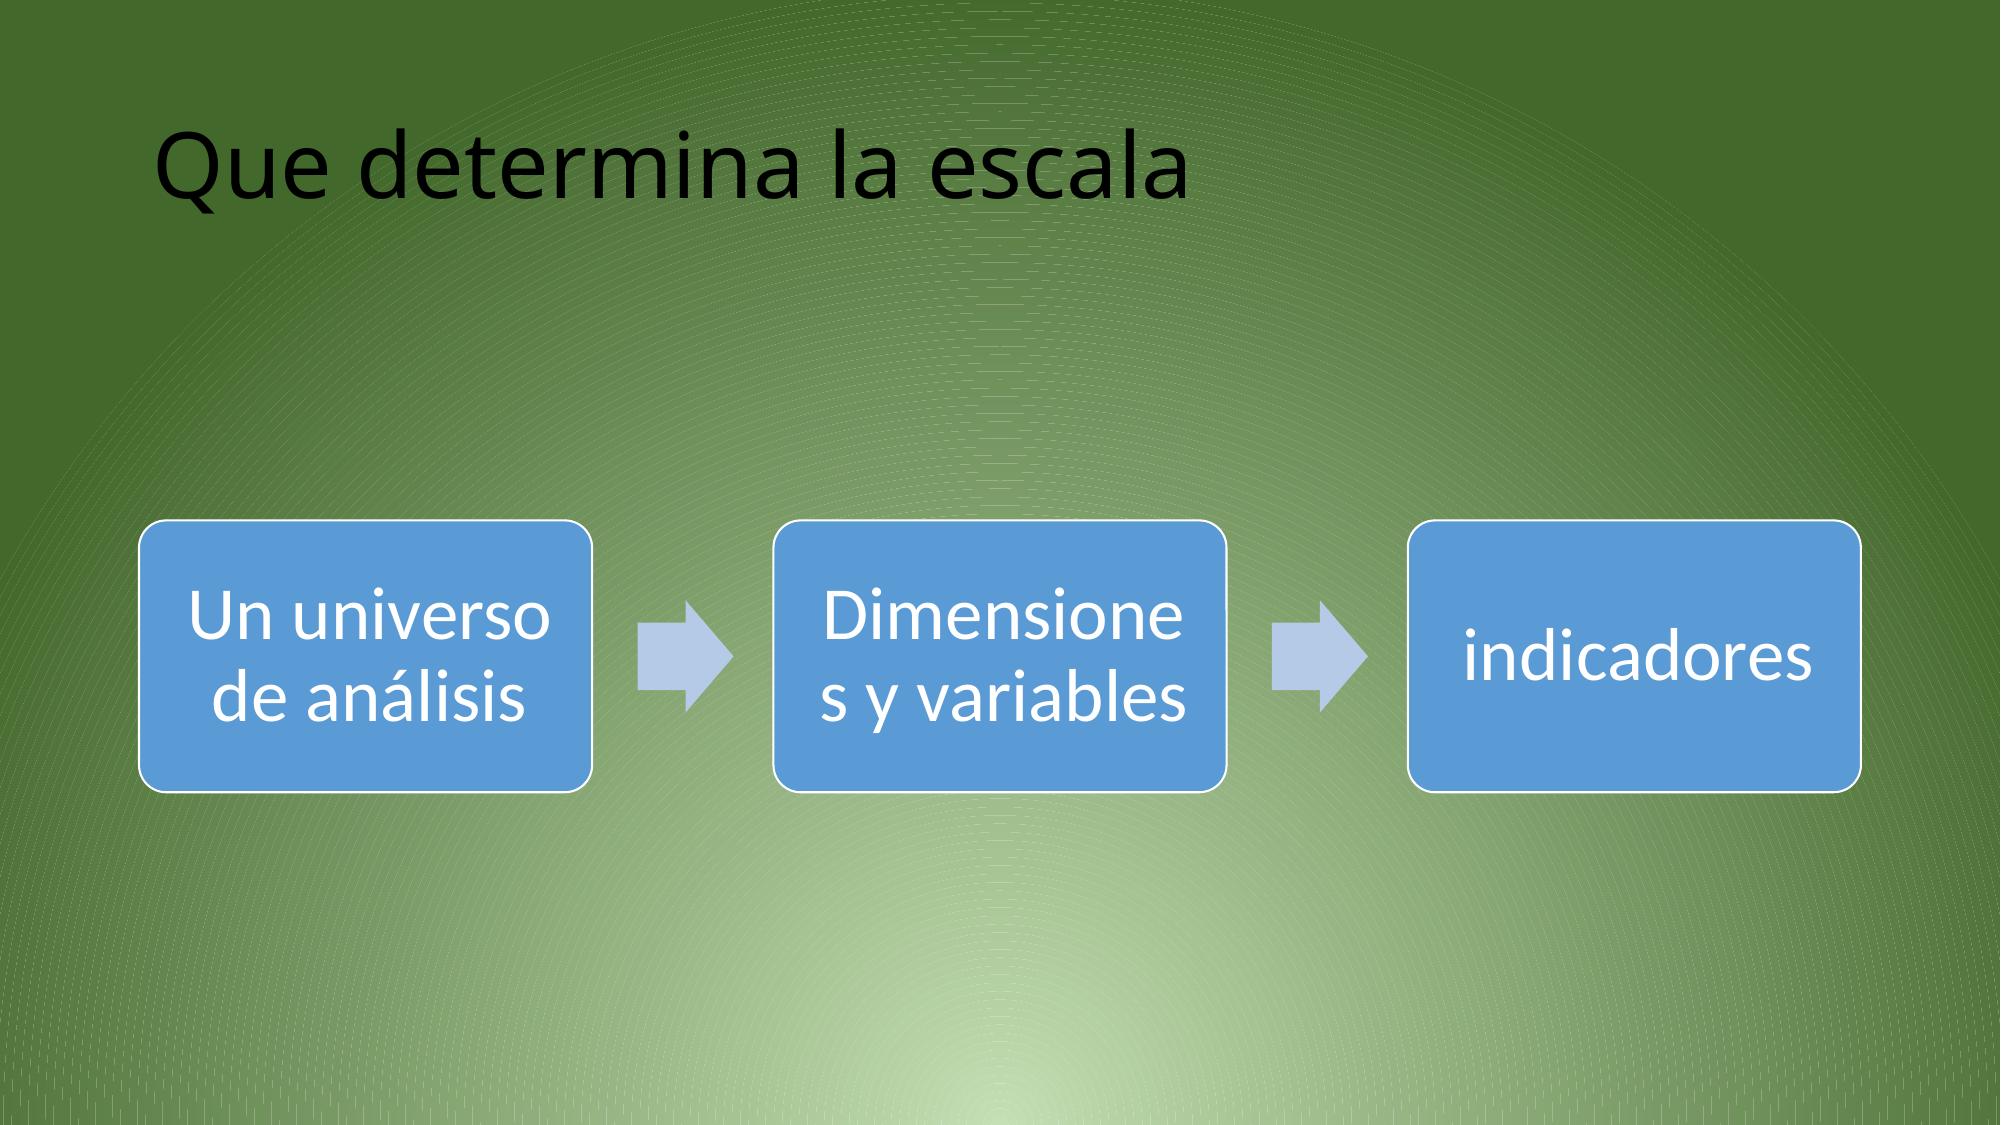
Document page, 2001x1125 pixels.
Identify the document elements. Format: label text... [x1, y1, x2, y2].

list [137, 299, 1863, 1014]
title Que determina la escala [137, 59, 1863, 278]
